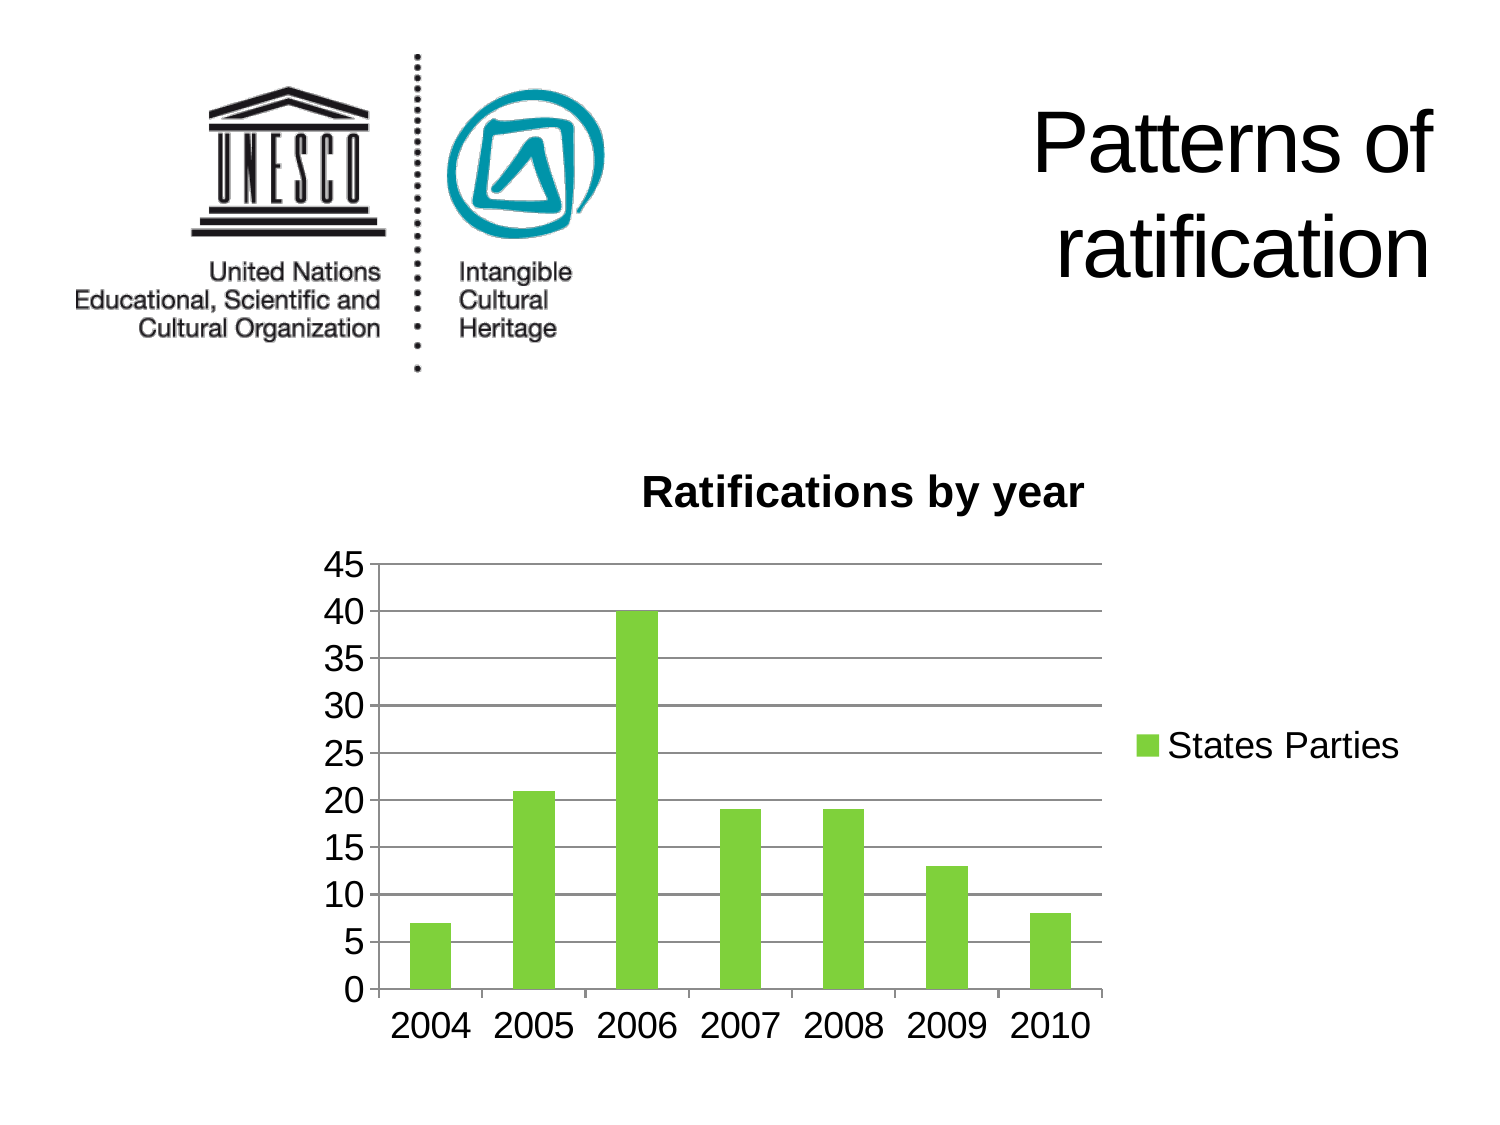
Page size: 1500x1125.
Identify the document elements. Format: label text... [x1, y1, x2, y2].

chart [303, 434, 1424, 1058]
picture [76, 54, 605, 384]
title Patterns of ratification [655, 24, 1447, 303]
